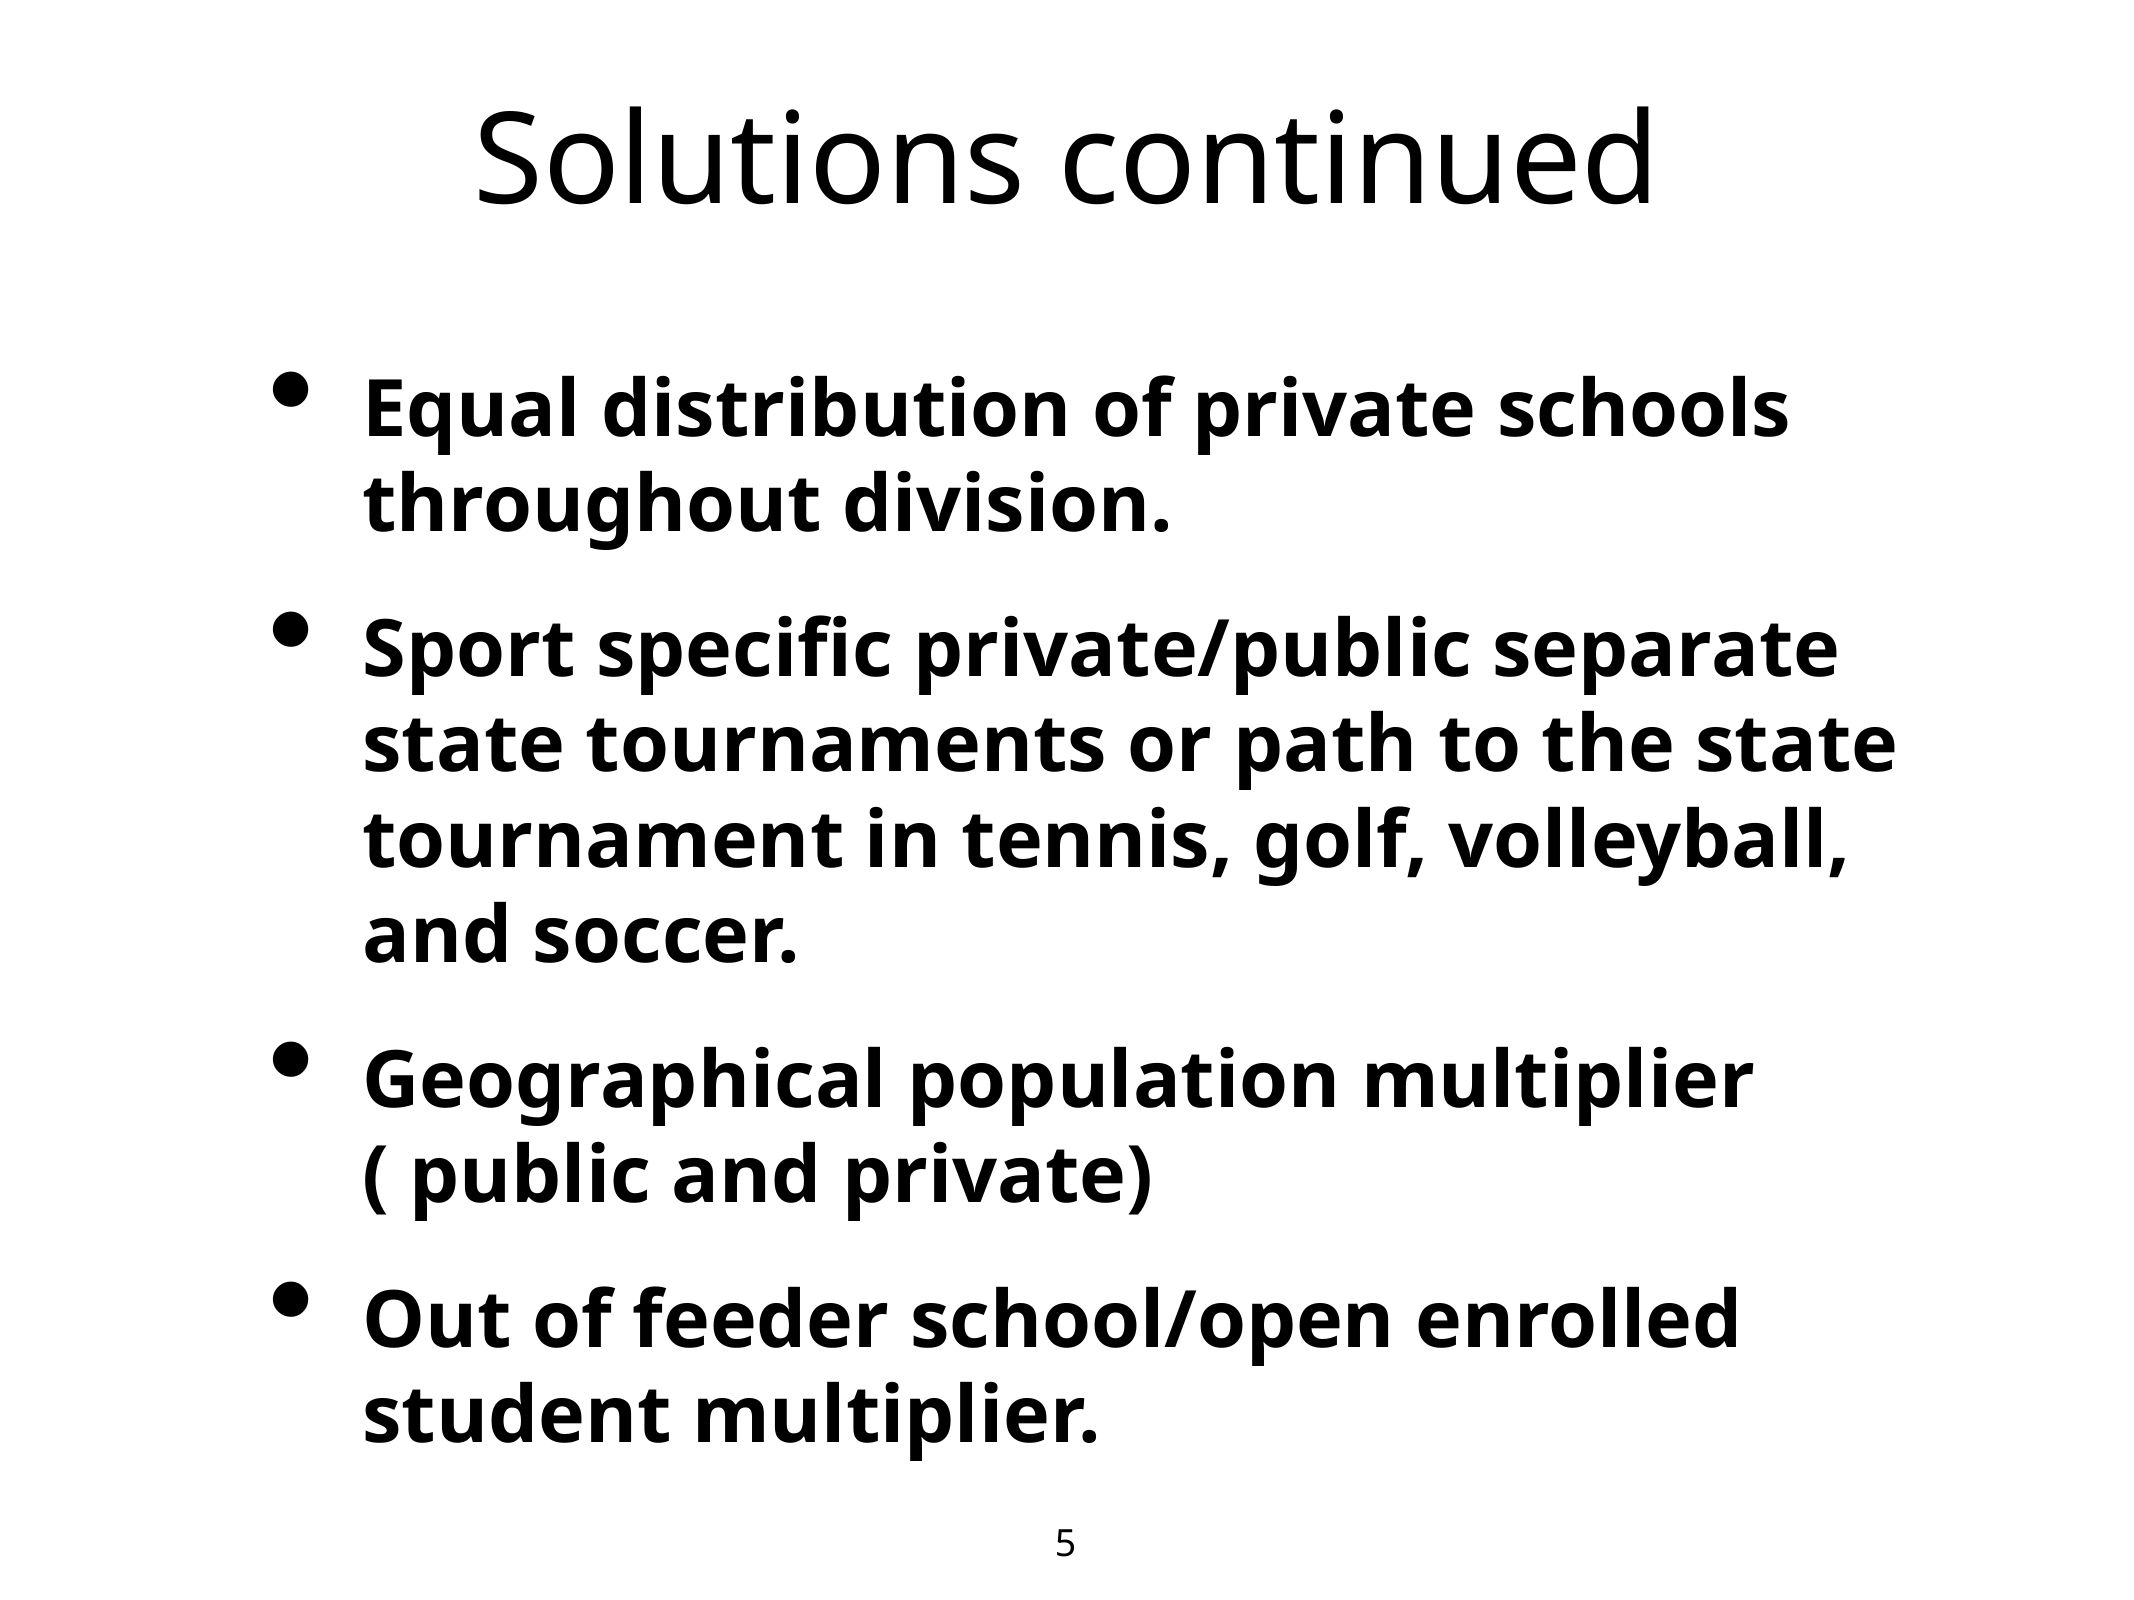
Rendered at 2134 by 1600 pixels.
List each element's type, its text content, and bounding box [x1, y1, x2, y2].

slide_number 5 [1046, 1518, 1085, 1580]
list Equal distribution of private schools throughout division. Sport specific private/public separate state tournaments or path to the state tournament in tennis, golf, volleyball, and soccer. Geographical population multiplier ( public and private) Out of feeder school/open enrolled student multiplier. [207, 336, 1926, 1480]
title Solutions continued [207, 41, 1926, 265]
